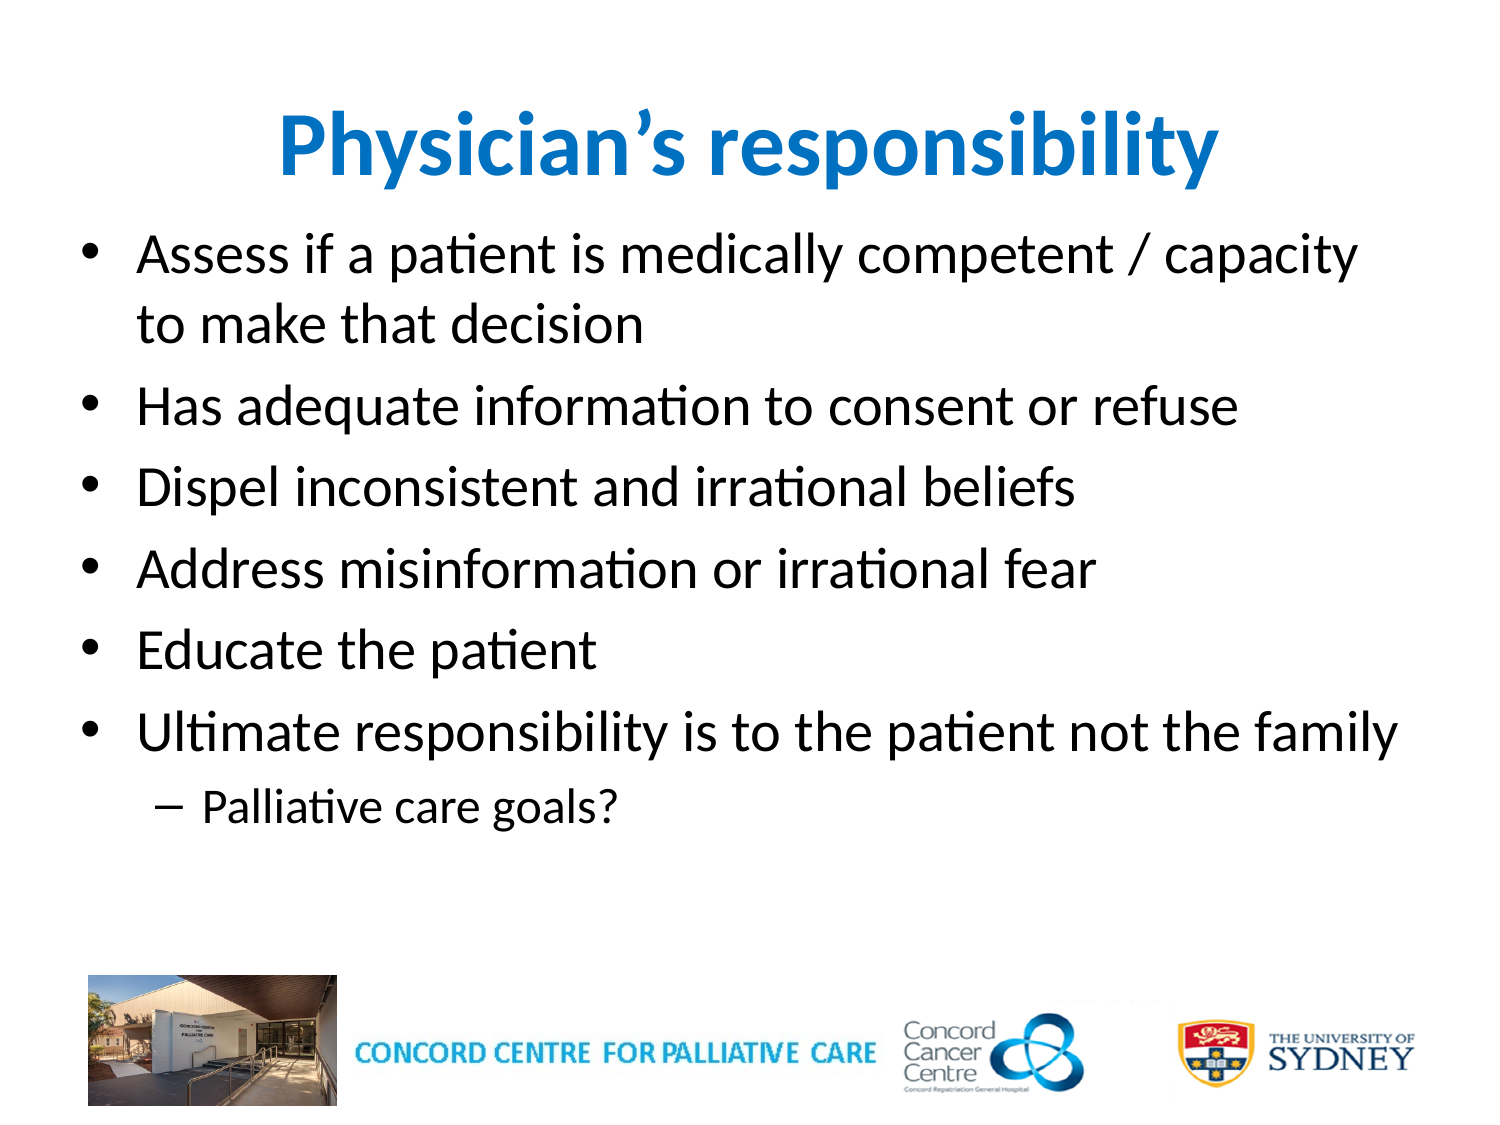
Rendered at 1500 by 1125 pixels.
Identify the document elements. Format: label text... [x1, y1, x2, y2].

picture [88, 975, 337, 1106]
list Assess if a patient is medically competent / capacity to make that decision Has adequate information to consent or refuse Dispel inconsistent and irrational beliefs Address misinformation or irrational fear Educate the patient Ultimate responsibility is to the patient not the family Palliative care goals? [64, 208, 1415, 951]
title Physician’s responsibility [75, 45, 1425, 233]
picture [352, 1000, 1428, 1107]
